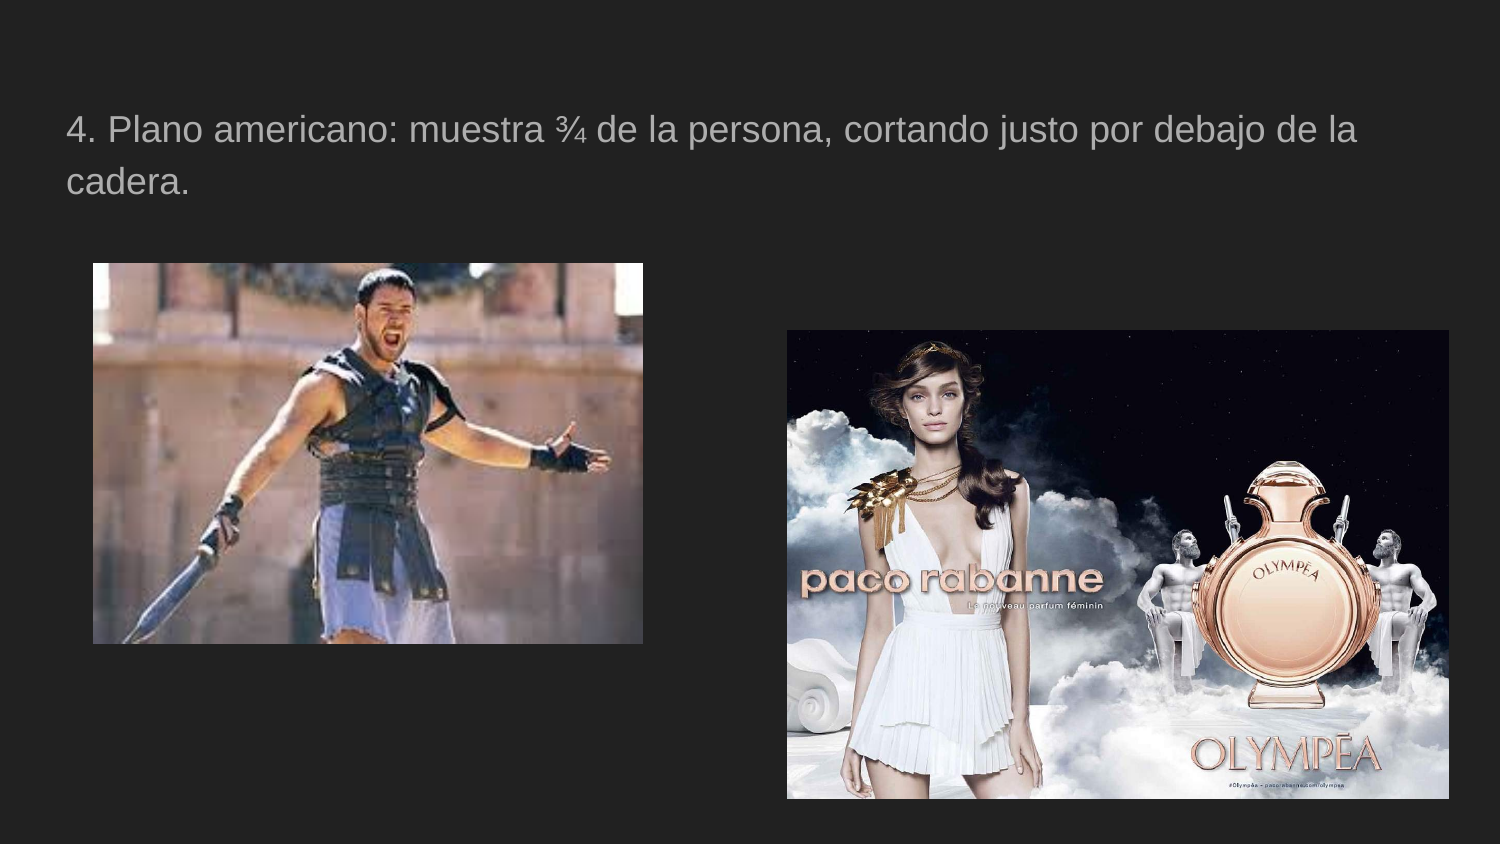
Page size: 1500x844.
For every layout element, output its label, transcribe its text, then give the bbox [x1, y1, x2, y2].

picture [92, 263, 643, 645]
list 4. Plano americano: muestra ¾ de la persona, cortando justo por debajo de la cadera. [51, 83, 1449, 644]
picture [787, 330, 1450, 800]
